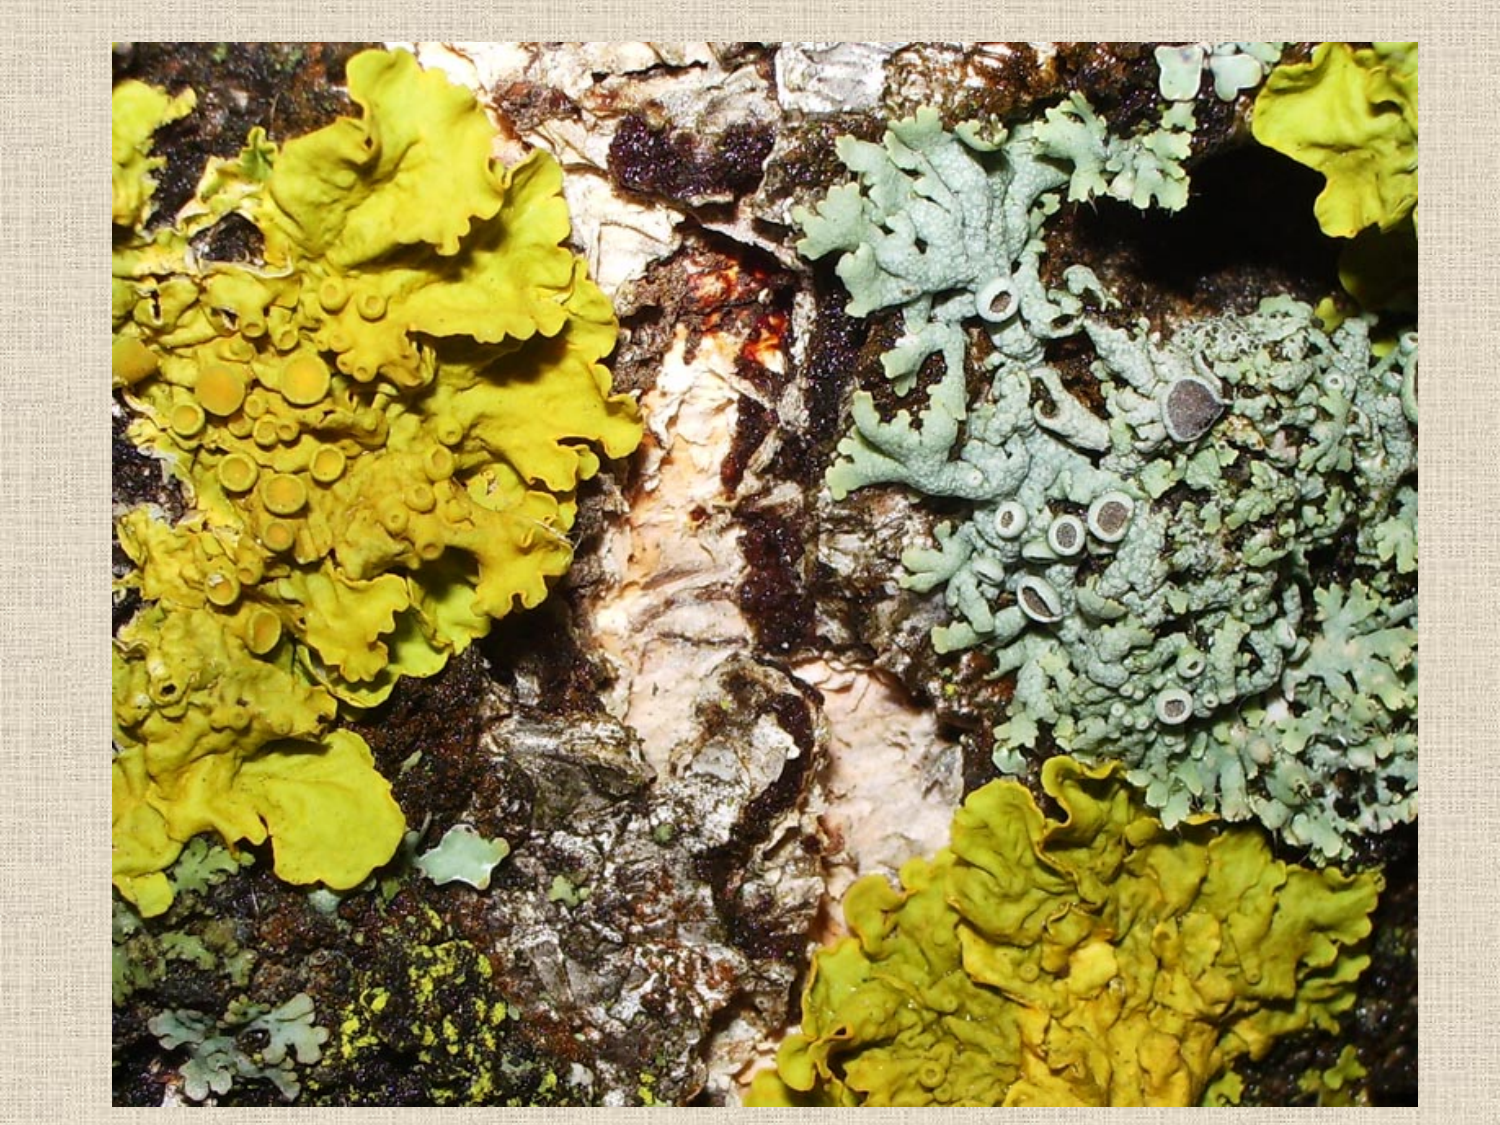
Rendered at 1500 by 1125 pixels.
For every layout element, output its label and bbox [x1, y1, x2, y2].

picture [111, 42, 1418, 1107]
